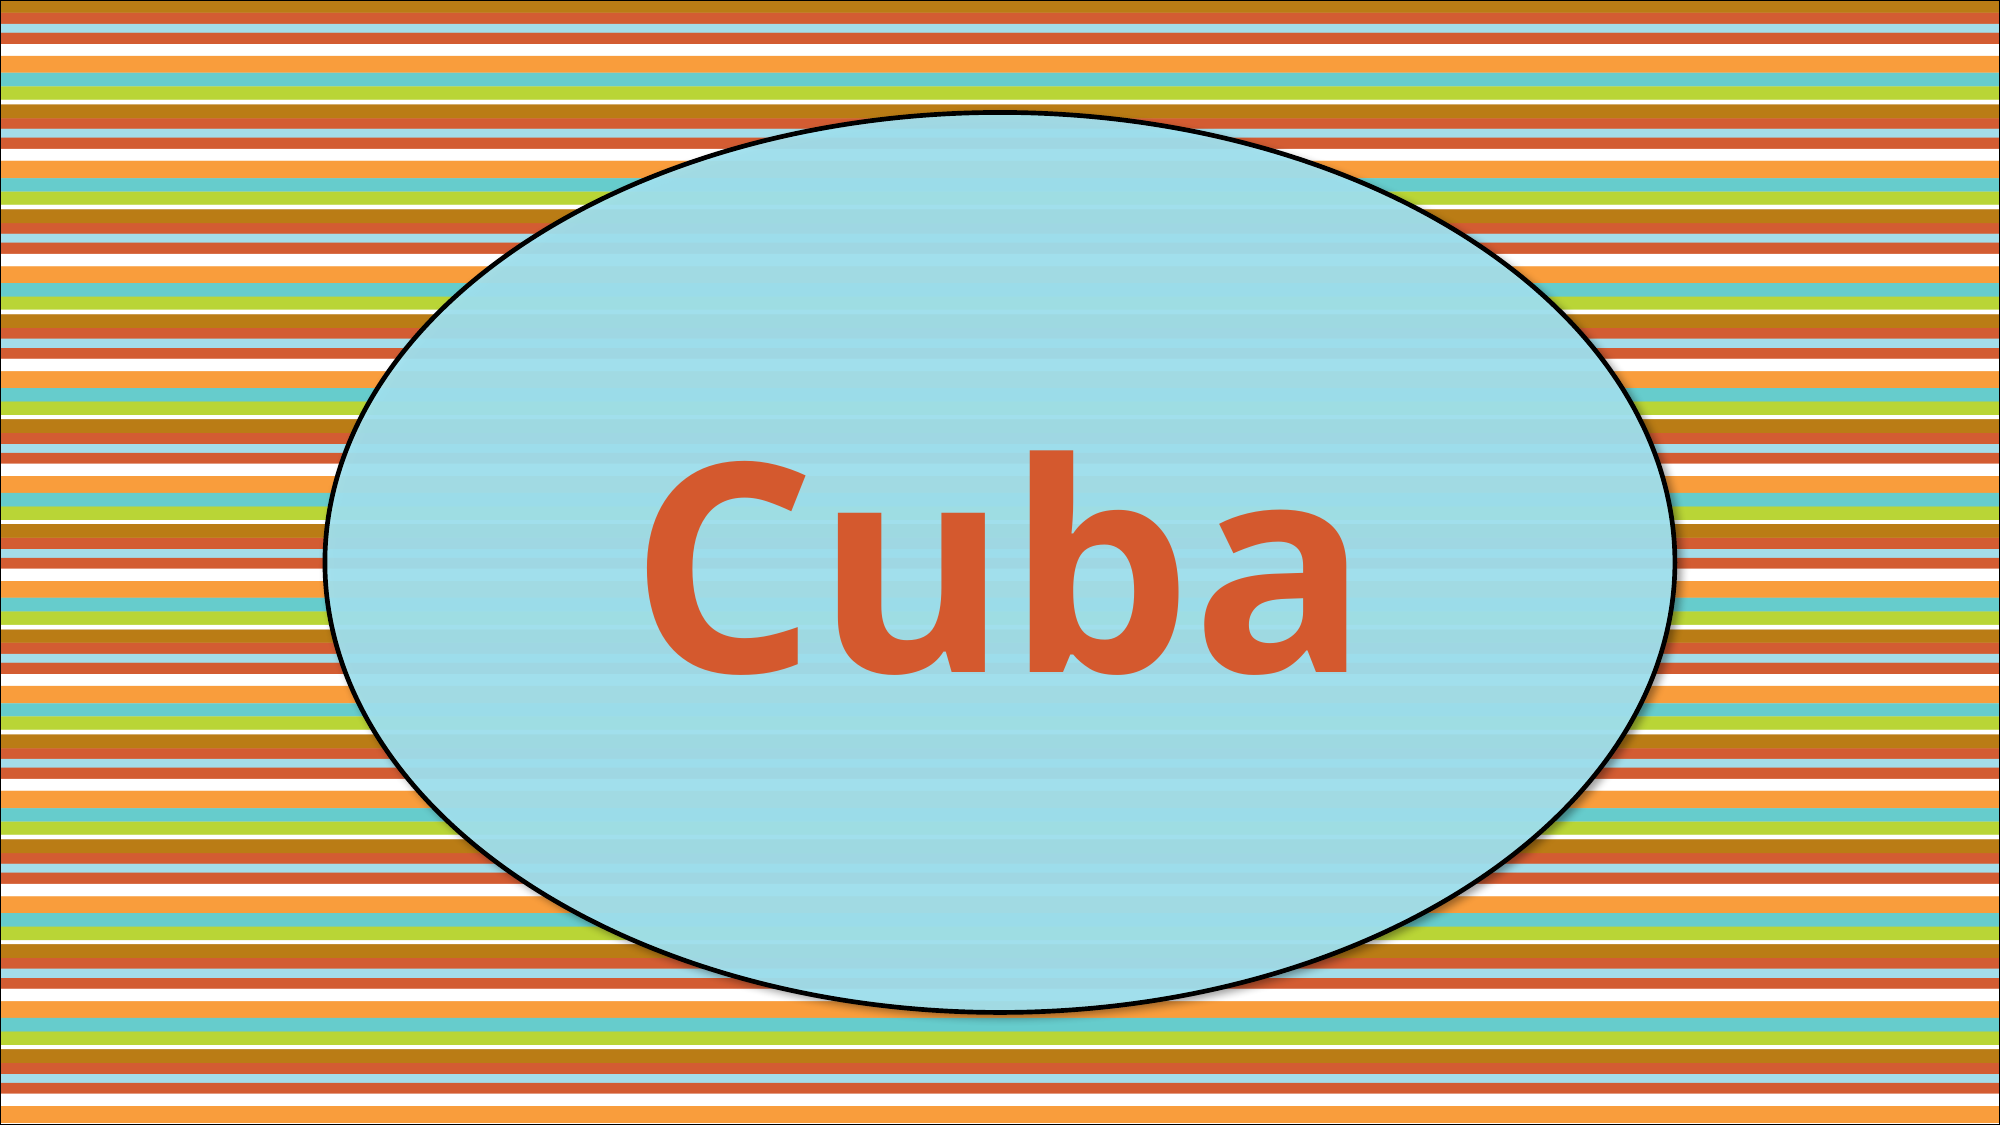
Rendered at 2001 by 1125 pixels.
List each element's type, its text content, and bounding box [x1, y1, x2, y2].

text_box [0, 0, 2000, 1125]
text_box [323, 111, 1676, 1014]
text_box Cuba [615, 373, 1385, 739]
